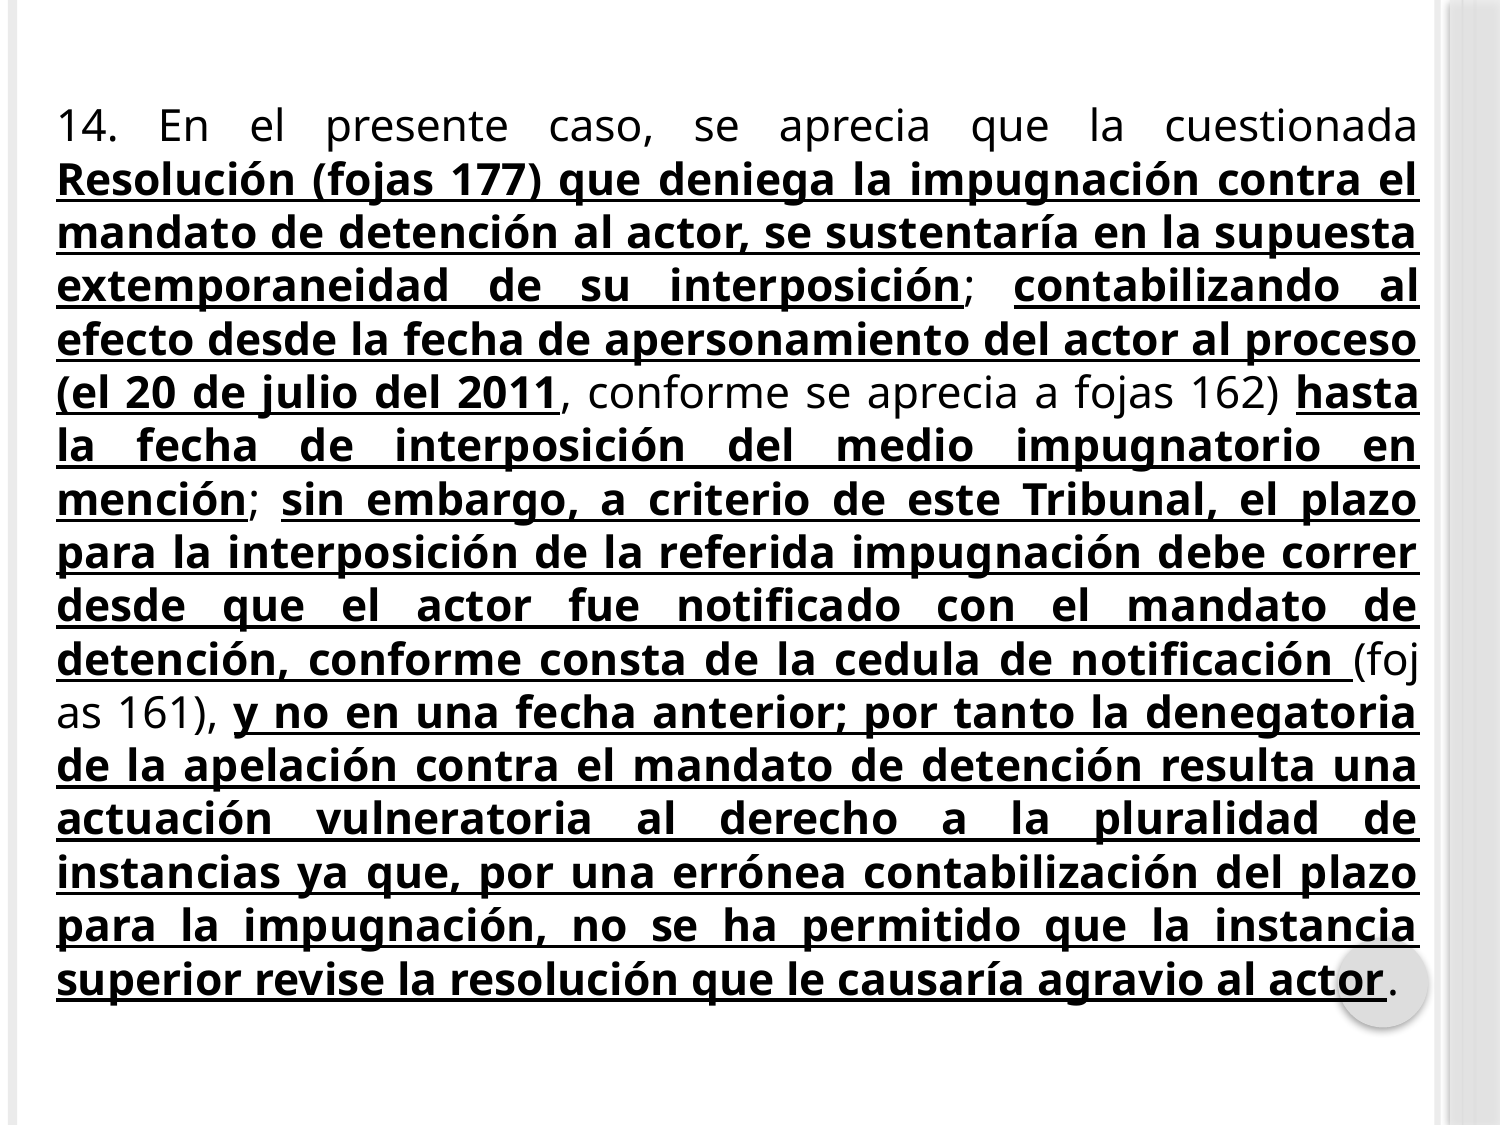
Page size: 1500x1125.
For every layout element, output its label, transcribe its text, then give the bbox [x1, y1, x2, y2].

list 14. En el presente caso, se aprecia que la cuestionada Resolución (fojas 177) que deniega la impugnación contra el mandato de detención al actor, se sustentaría en la supuesta extemporaneidad de su interposición; contabilizando al efecto desde la fecha de apersonamiento del actor al proceso (el 20 de julio del 2011, conforme se aprecia a fojas 162) hasta la fecha de interposición del medio impugnatorio en mención; sin embargo, a criterio de este Tribunal, el plazo para la interposición de la referida impugnación debe correr desde que el actor fue notificado con el mandato de detención, conforme consta de la cedula de notificación (foj as 161), y no en una fecha anterior; por tanto la denegatoria de la apelación contra el mandato de detención resulta una actuación vulneratoria al derecho a la pluralidad de instancias ya que, por una errónea contabilización del plazo para la impugnación, no se ha permitido que la instancia superior revise la resolución que le causaría agravio al actor. [41, 90, 1436, 1062]
